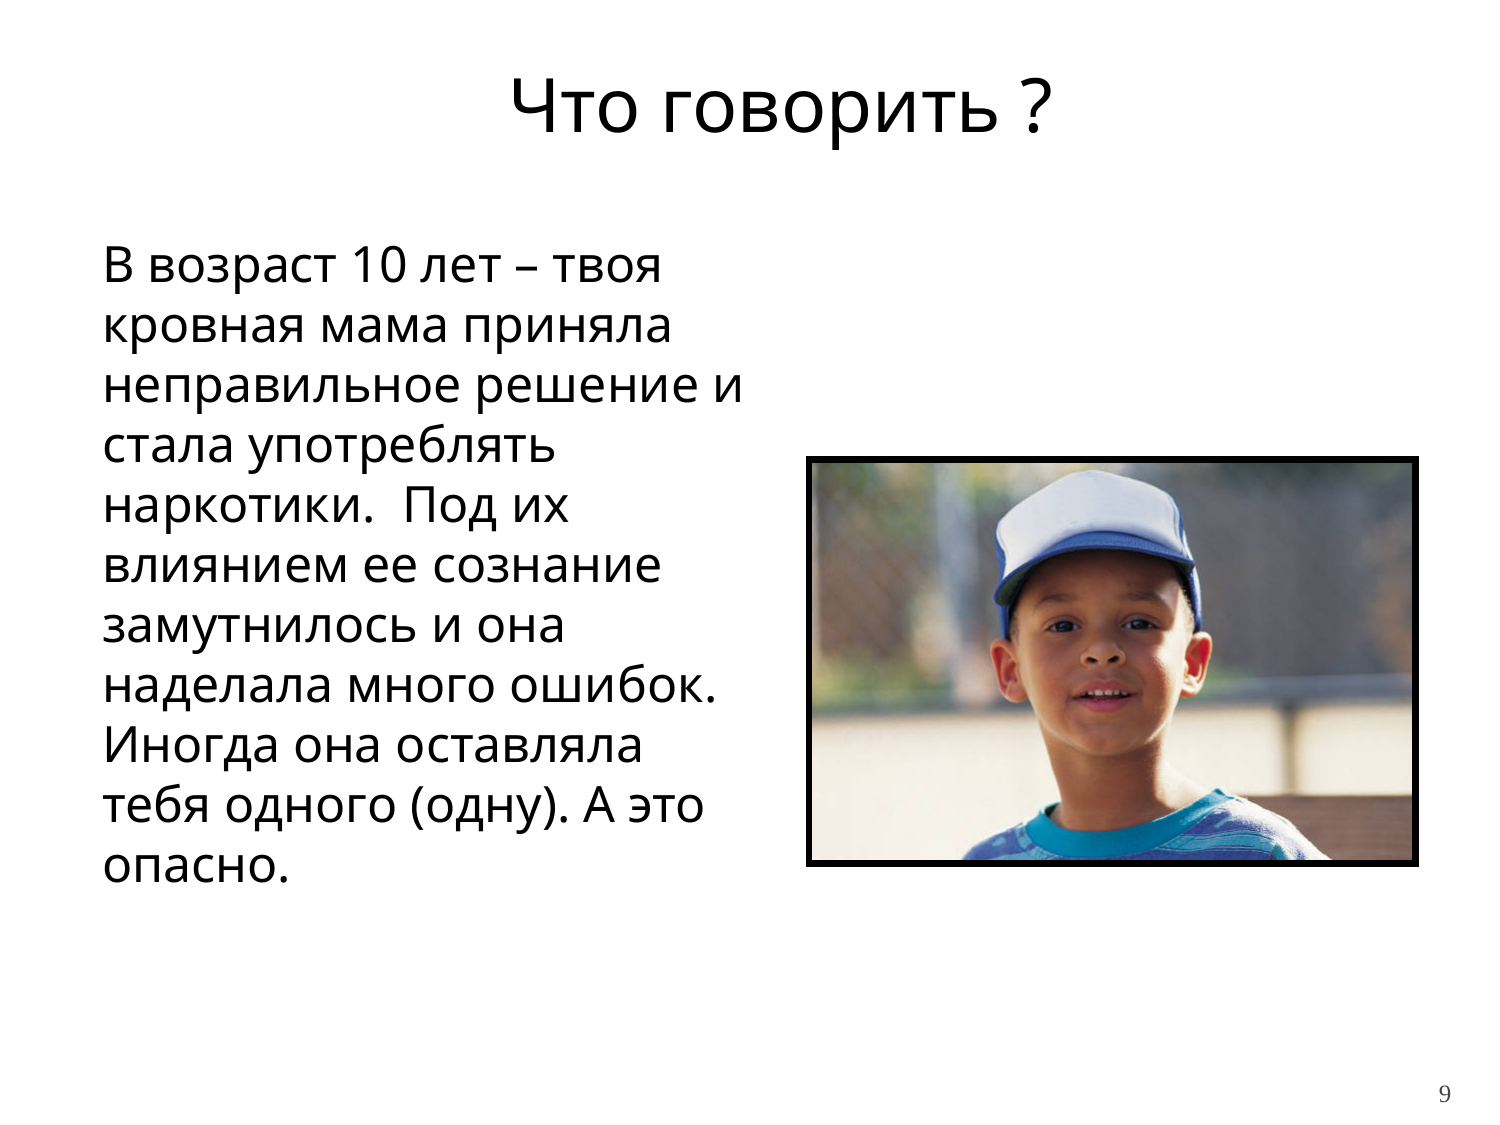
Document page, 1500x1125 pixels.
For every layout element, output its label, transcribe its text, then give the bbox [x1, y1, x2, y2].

text_box В возраст 10 лет – твоя кровная мама приняла неправильное решение и стала употреблять наркотики. Под их влиянием ее сознание замутнилось и она наделала много ошибок. Иногда она оставляла тебя одного (одну). А это опасно. [87, 224, 763, 900]
text_box Что говорить ? [212, 50, 1350, 240]
picture [812, 462, 1413, 861]
slide_number 9 [1345, 1062, 1467, 1108]
